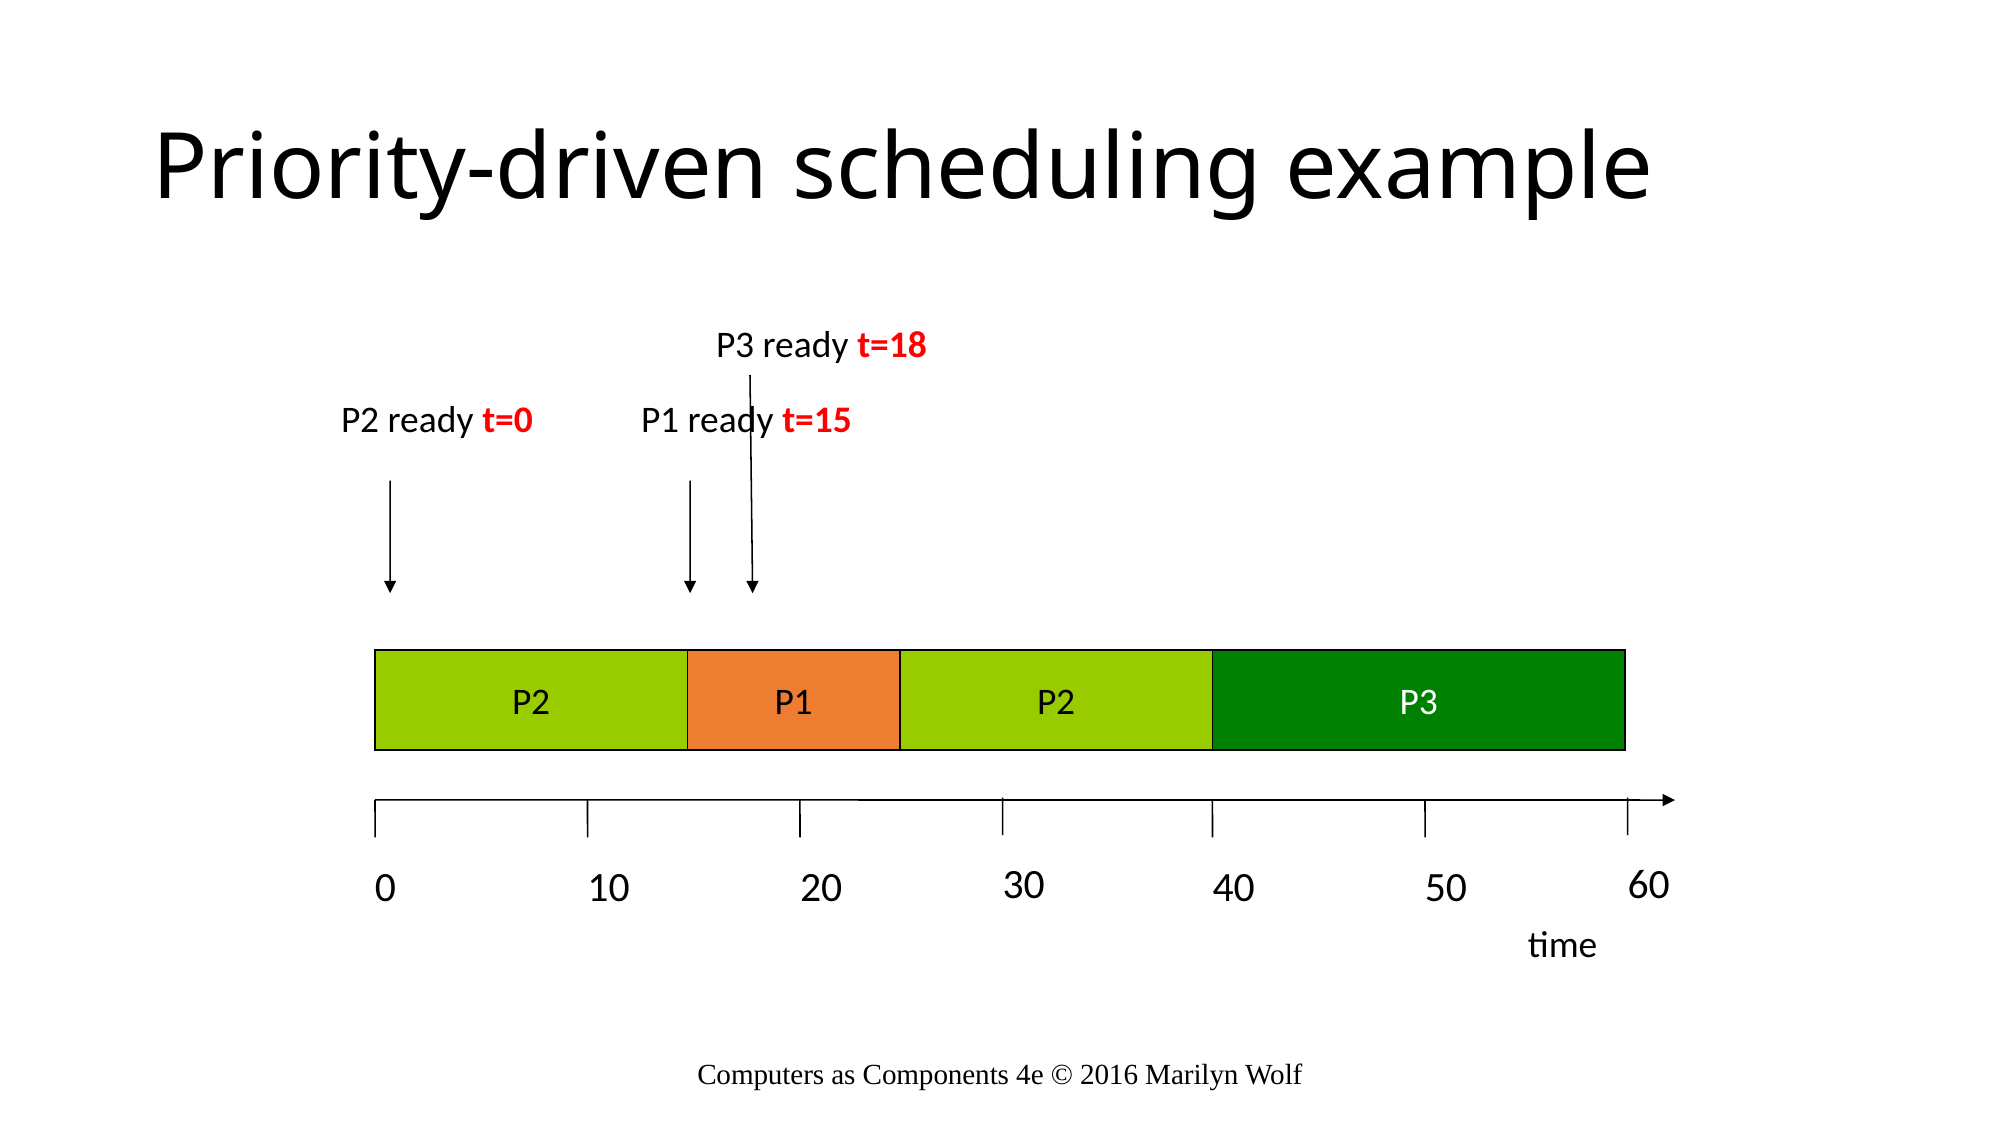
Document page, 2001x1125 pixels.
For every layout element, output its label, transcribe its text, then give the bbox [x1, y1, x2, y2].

text_box 10 [572, 852, 645, 918]
text_box time [1513, 912, 1613, 973]
text_box 50 [1410, 852, 1483, 918]
text_box [1628, 793, 1675, 807]
text_box 40 [1197, 852, 1270, 918]
text_box 20 [785, 852, 858, 918]
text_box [699, 312, 944, 594]
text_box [624, 387, 699, 594]
text_box P1 [687, 650, 900, 750]
title Priority-driven scheduling example [137, 59, 1863, 278]
footer Computers as Components 4e © 2016 Marilyn Wolf [662, 1042, 1338, 1103]
text_box P3 [1212, 650, 1625, 750]
text_box 30 [987, 849, 1060, 915]
text_box P2 [374, 650, 687, 750]
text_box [324, 387, 550, 594]
text_box 60 [1612, 849, 1685, 915]
text_box 0 [360, 852, 412, 918]
text_box P2 [900, 650, 1212, 750]
